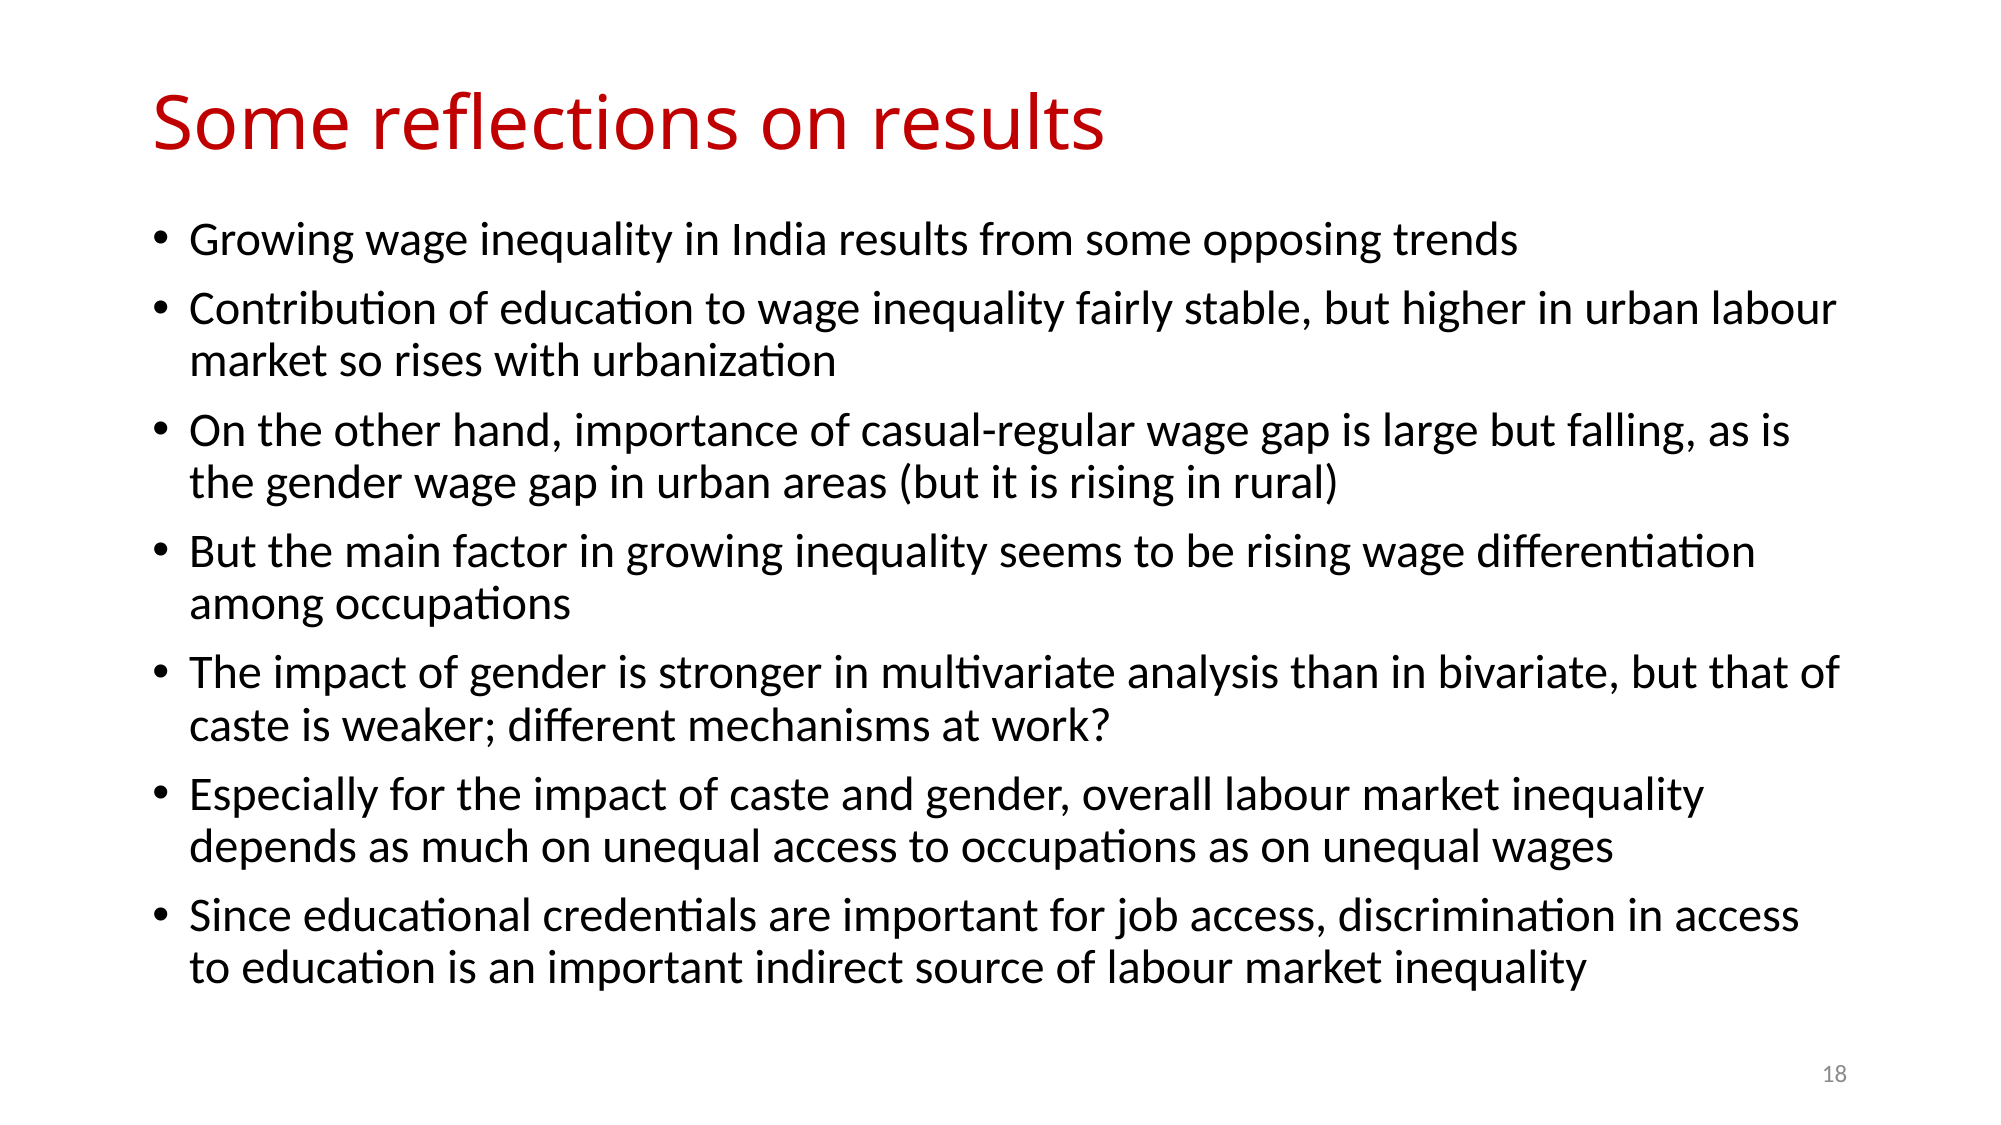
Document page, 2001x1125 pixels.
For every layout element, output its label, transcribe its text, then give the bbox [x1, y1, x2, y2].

title Some reflections on results [137, 59, 1863, 192]
slide_number 18 [1412, 1042, 1863, 1103]
list Growing wage inequality in India results from some opposing trends Contribution of education to wage inequality fairly stable, but higher in urban labour market so rises with urbanization On the other hand, importance of casual-regular wage gap is large but falling, as is the gender wage gap in urban areas (but it is rising in rural) But the main factor in growing inequality seems to be rising wage differentiation among occupations The impact of gender is stronger in multivariate analysis than in bivariate, but that of caste is weaker; different mechanisms at work? Especially for the impact of caste and gender, overall labour market inequality depends as much on unequal access to occupations as on unequal wages Since educational credentials are important for job access, discrimination in access to education is an important indirect source of labour market inequality [137, 206, 1863, 1014]
